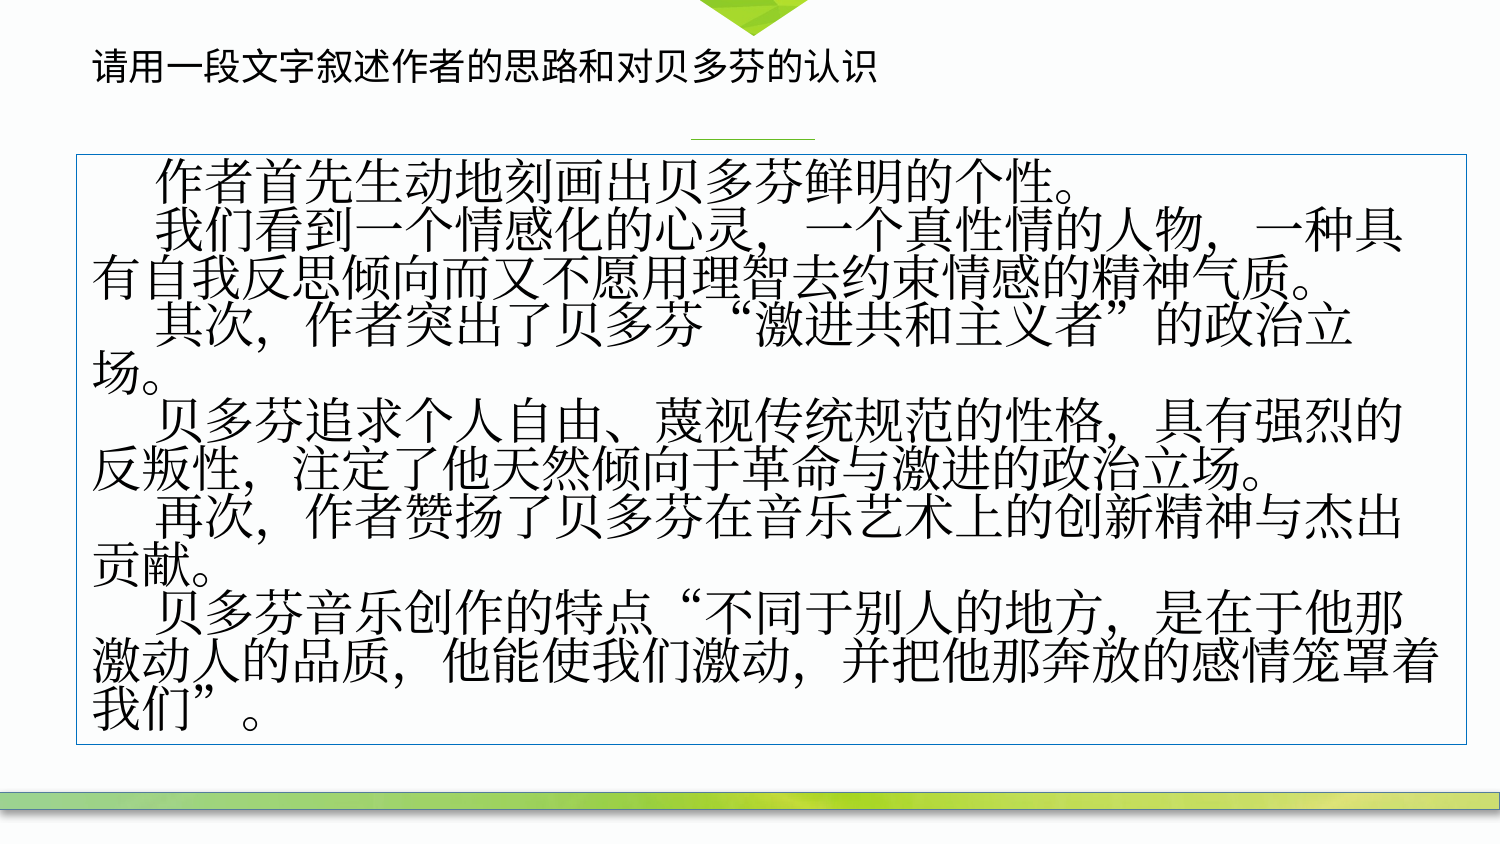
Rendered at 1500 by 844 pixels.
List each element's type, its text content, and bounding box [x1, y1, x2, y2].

text_box 请用一段文字叙述作者的思路和对贝多芬的认识 [76, 35, 927, 96]
text_box 作者首先生动地刻画出贝多芬鲜明的个性。 我们看到一个情感化的心灵，一个真性情的人物，一种具有自我反思倾向而又不愿用理智去约束情感的精神气质。 其次，作者突出了贝多芬“激进共和主义者”的政治立场。 贝多芬追求个人自由、蔑视传统规范的性格，具有强烈的反叛性，注定了他天然倾向于革命与激进的政治立场。 再次，作者赞扬了贝多芬在音乐艺术上的创新精神与杰出贡献。 贝多芬音乐创作的特点“不同于别人的地方，是在于他那激动人的品质，他能使我们激动，并把他那奔放的感情笼罩着我们”。 [76, 154, 1467, 745]
text_box [697, 0, 810, 35]
picture [0, 792, 1500, 810]
